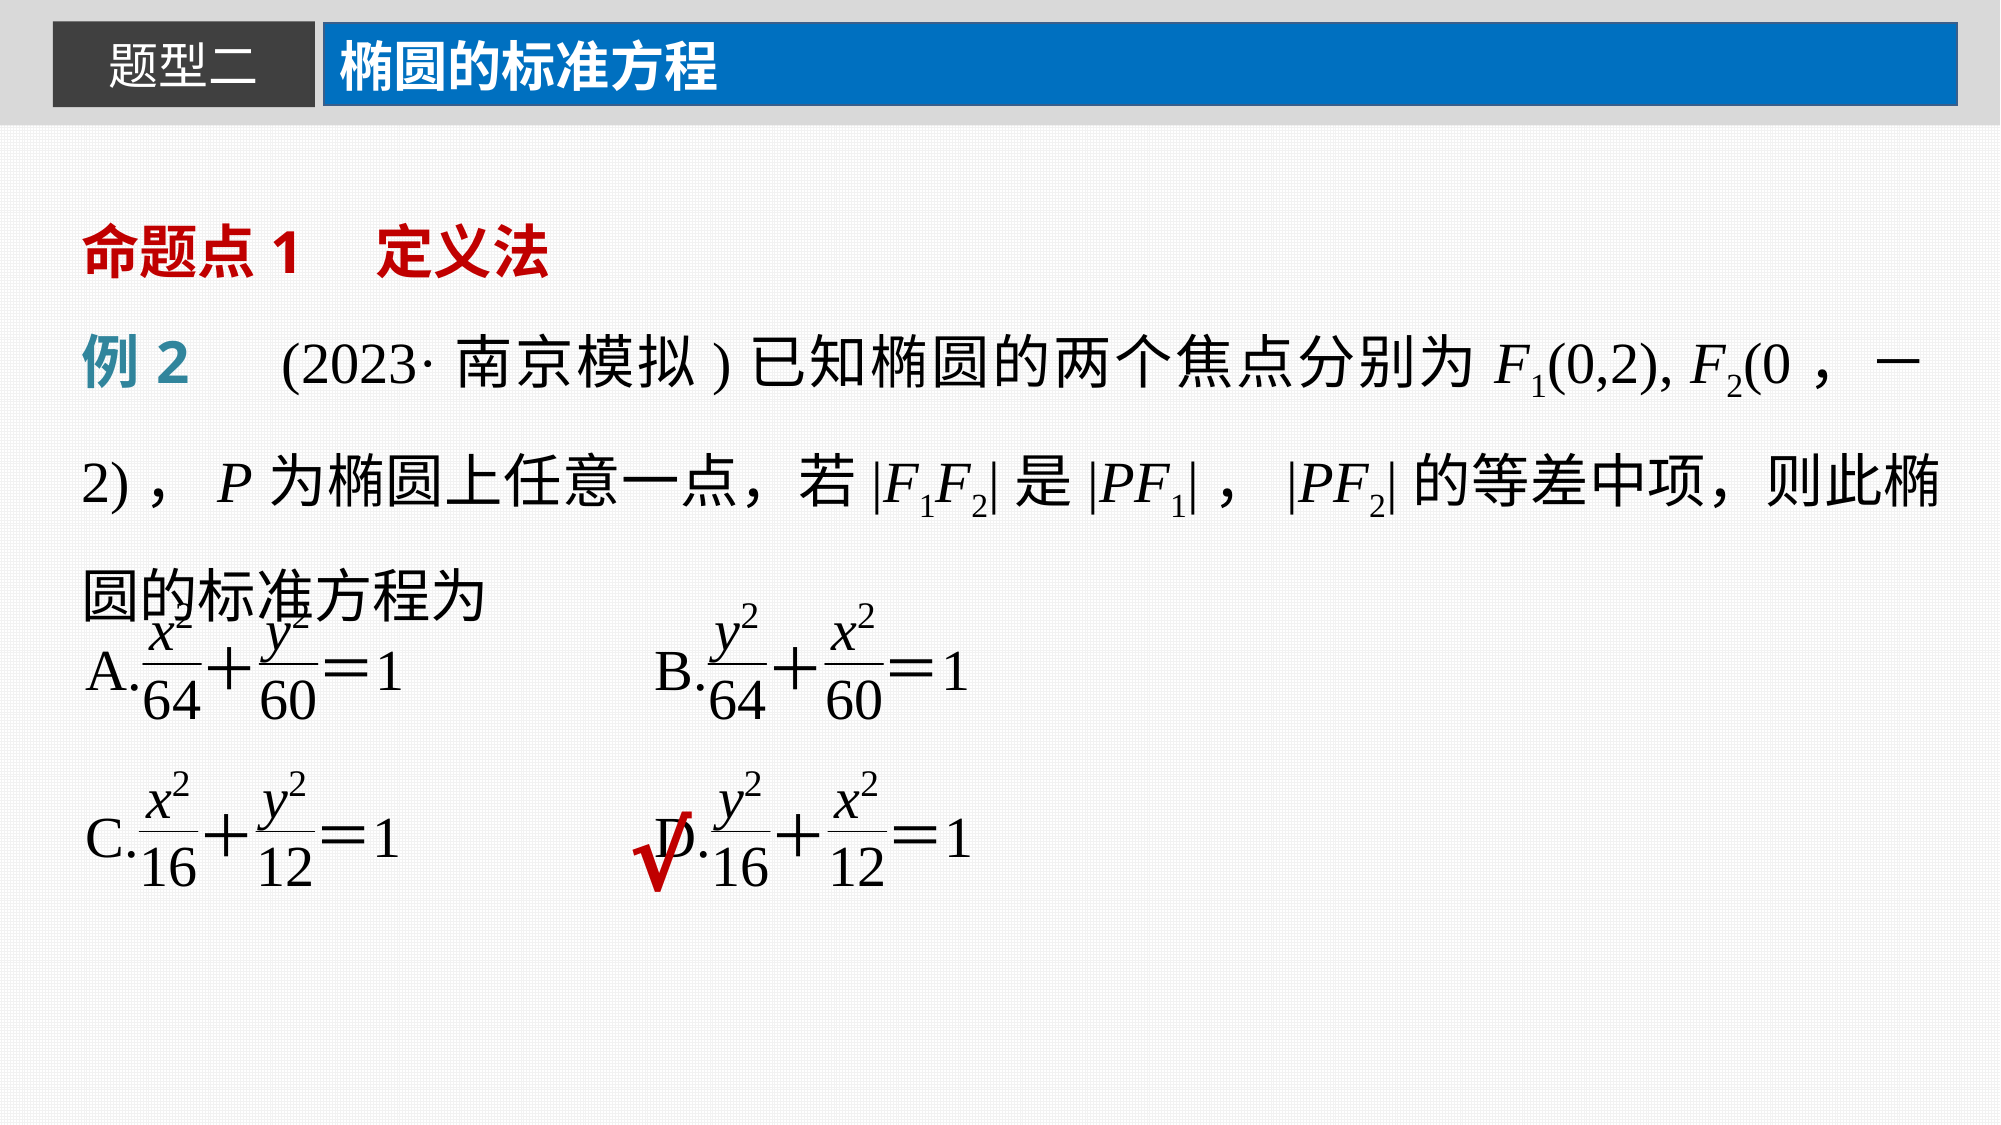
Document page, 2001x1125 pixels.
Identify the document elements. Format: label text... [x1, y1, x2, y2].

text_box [85, 597, 1420, 919]
text_box 命题点1 定义法 例2 (2023·南京模拟)已知椭圆的两个焦点分别为F1(0,2), F2(0，－2)，P为椭圆上任意一点，若|F1F2|是|PF1|，|PF2|的等差中项，则此椭圆的标准方程为 [66, 172, 1957, 637]
text_box 椭圆的标准方程 [324, 24, 1532, 105]
text_box 题型二 [60, 26, 308, 102]
